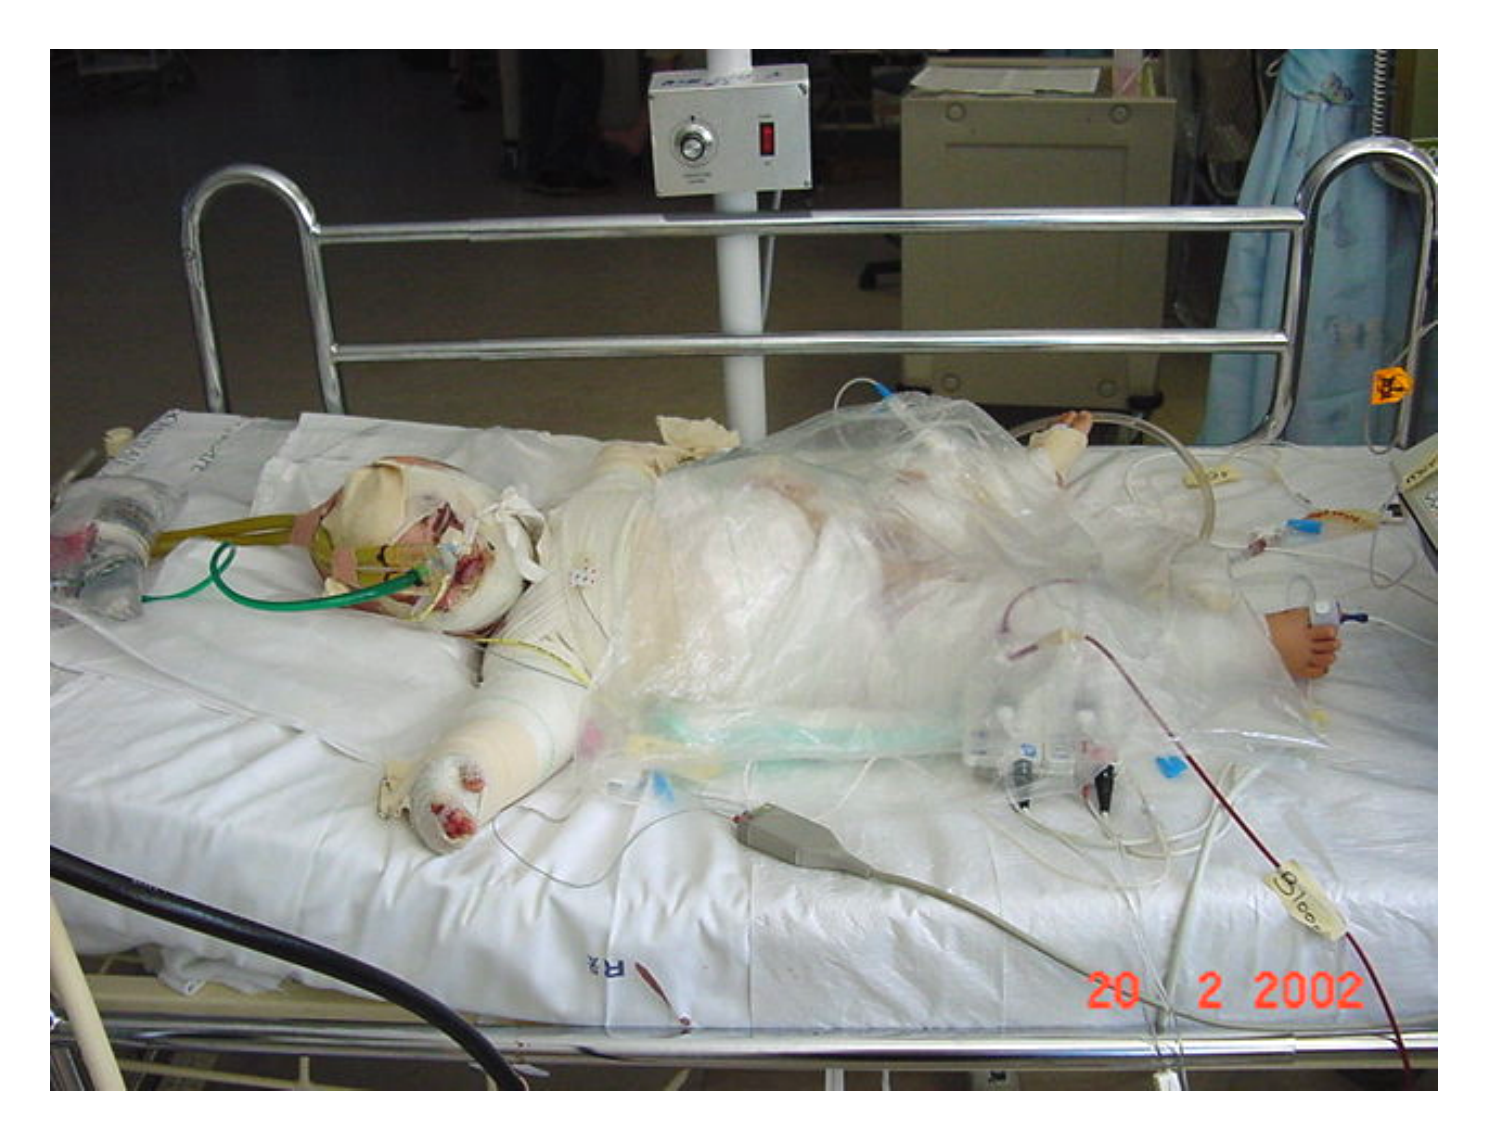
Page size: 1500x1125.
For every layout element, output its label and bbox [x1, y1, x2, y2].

picture [49, 49, 1438, 1091]
